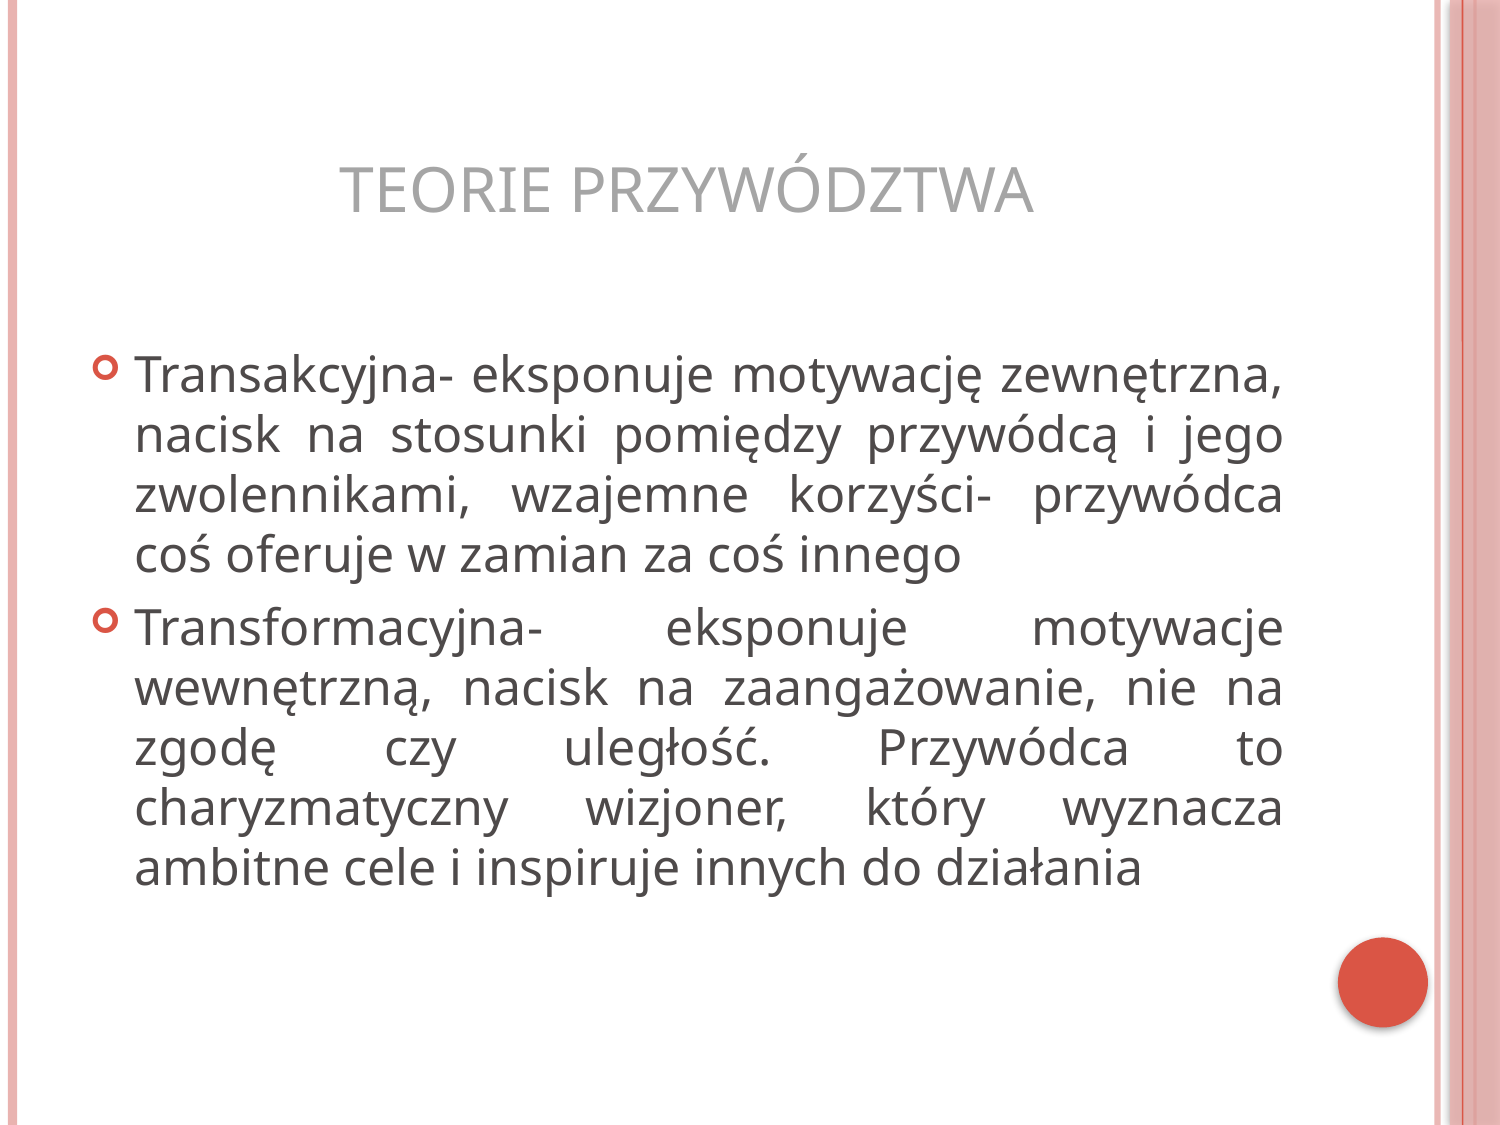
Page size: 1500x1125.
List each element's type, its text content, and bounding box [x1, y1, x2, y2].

list Transakcyjna- eksponuje motywację zewnętrzna, nacisk na stosunki pomiędzy przywódcą i jego zwolennikami, wzajemne korzyści- przywódca coś oferuje w zamian za coś innego Transformacyjna- eksponuje motywacje wewnętrzną, nacisk na zaangażowanie, nie na zgodę czy uległość. Przywódca to charyzmatyczny wizjoner, który wyznacza ambitne cele i inspiruje innych do działania [75, 262, 1300, 1062]
title Teorie przywództwa [75, 45, 1300, 233]
